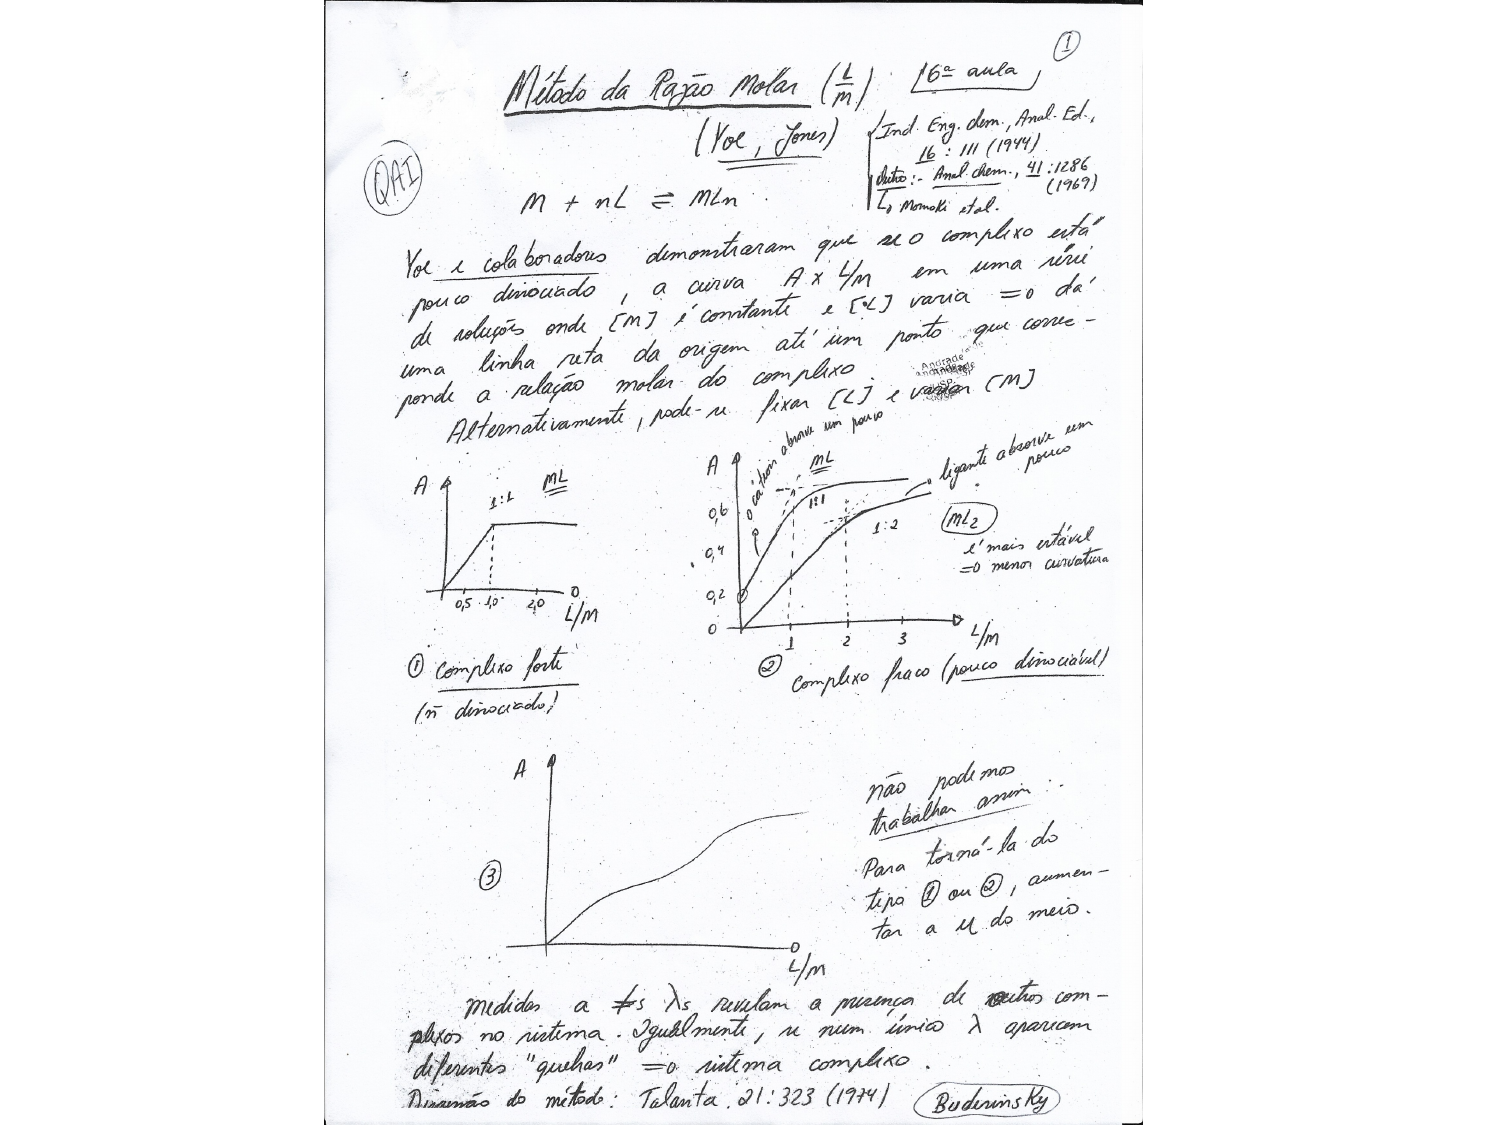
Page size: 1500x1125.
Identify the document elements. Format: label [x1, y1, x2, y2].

picture [324, 0, 1143, 1125]
